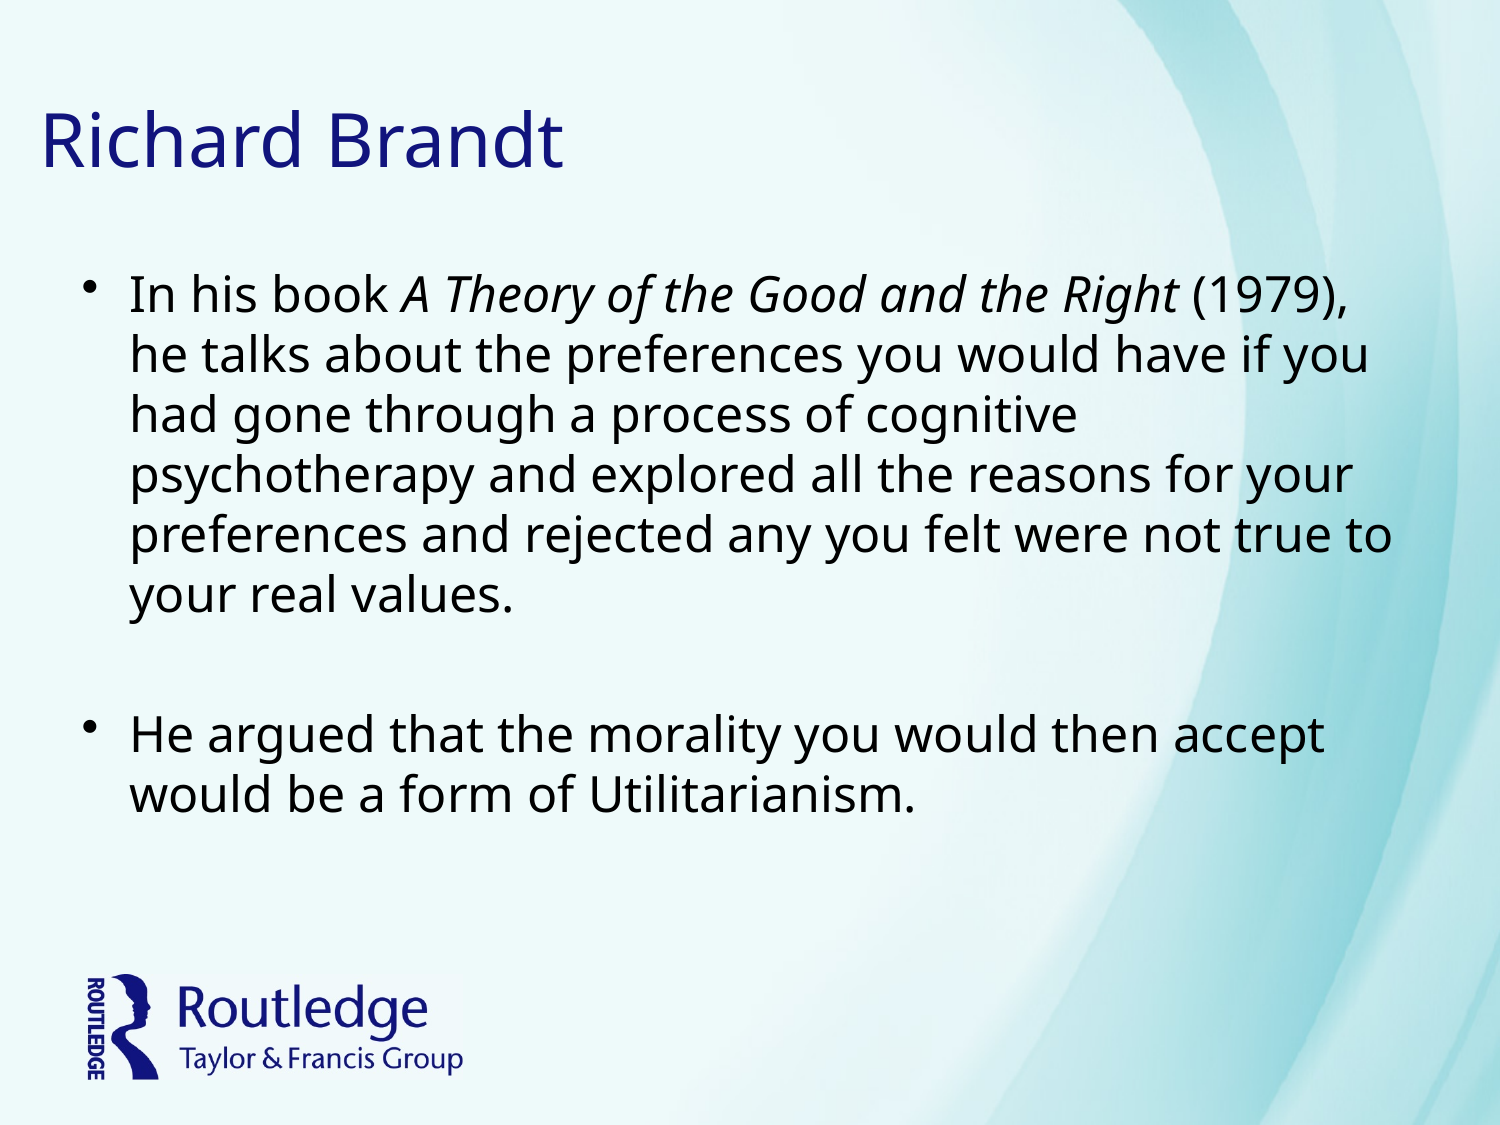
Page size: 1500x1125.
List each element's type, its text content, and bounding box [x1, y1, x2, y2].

list In his book A Theory of the Good and the Right (1979), he talks about the preferences you would have if you had gone through a process of cognitive psychotherapy and explored all the reasons for your preferences and rejected any you felt were not true to your real values. He argued that the morality you would then accept would be a form of Utilitarianism. [66, 255, 1413, 950]
title Richard Brandt [24, 50, 1438, 225]
picture [0, 0, 1500, 1125]
